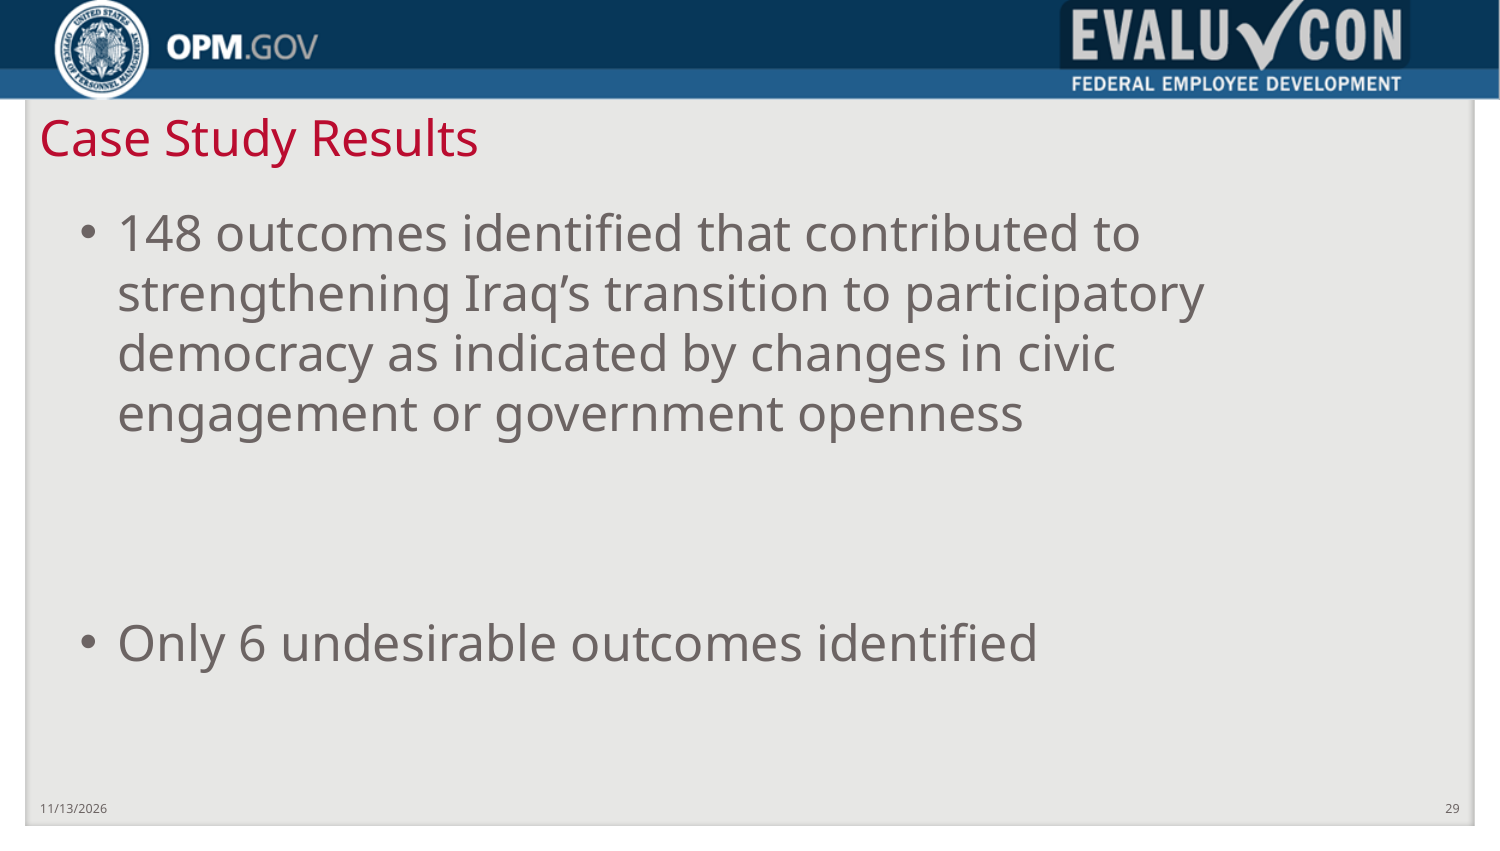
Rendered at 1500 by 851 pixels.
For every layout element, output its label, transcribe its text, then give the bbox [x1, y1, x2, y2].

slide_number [24, 794, 375, 826]
slide_number 29 [1125, 794, 1475, 826]
title Case Study Results [24, 109, 1300, 174]
picture [0, 0, 1500, 101]
list 148 outcomes identified that contributed to strengthening Iraq’s transition to participatory democracy as indicated by changes in civic engagement or government openness Only 6 undesirable outcomes identified [64, 193, 1372, 809]
